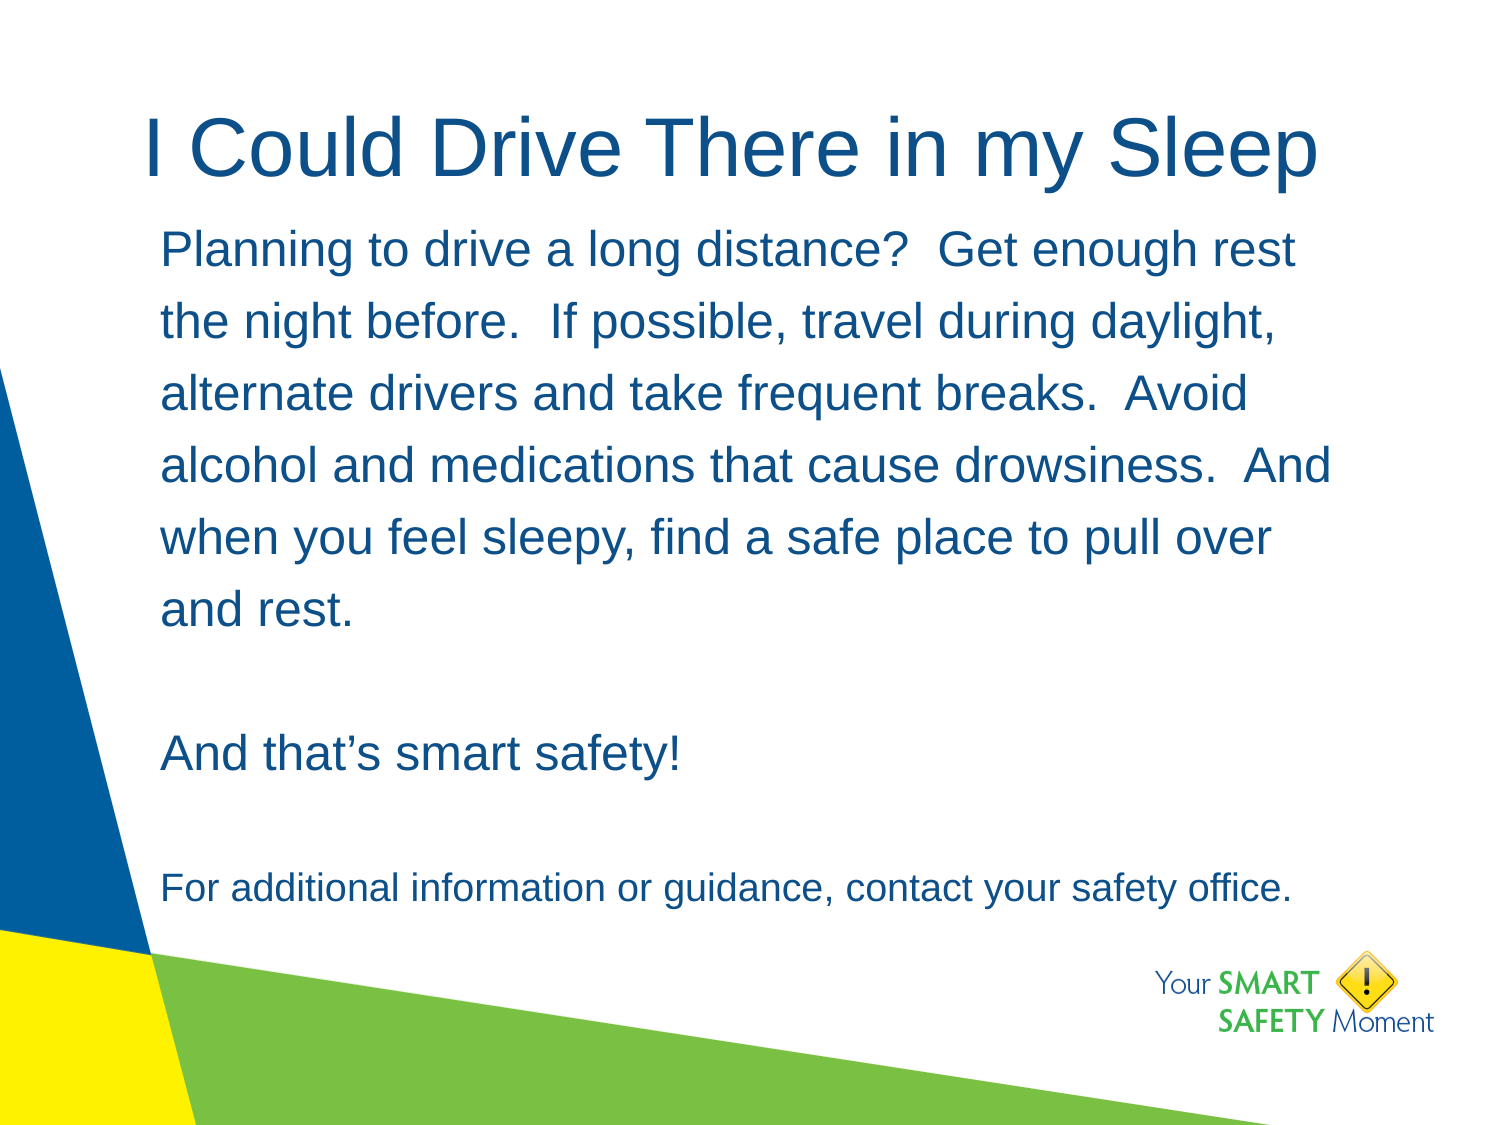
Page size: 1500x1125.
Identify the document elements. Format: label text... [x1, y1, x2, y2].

list Planning to drive a long distance? Get enough rest the night before. If possible, travel during daylight, alternate drivers and take frequent breaks. Avoid alcohol and medications that cause drowsiness. And when you feel sleepy, find a safe place to pull over and rest. And that’s smart safety! For additional information or guidance, contact your safety office. [145, 137, 1363, 866]
title I Could Drive There in my Sleep [18, 85, 1445, 201]
picture [0, 0, 1500, 1125]
